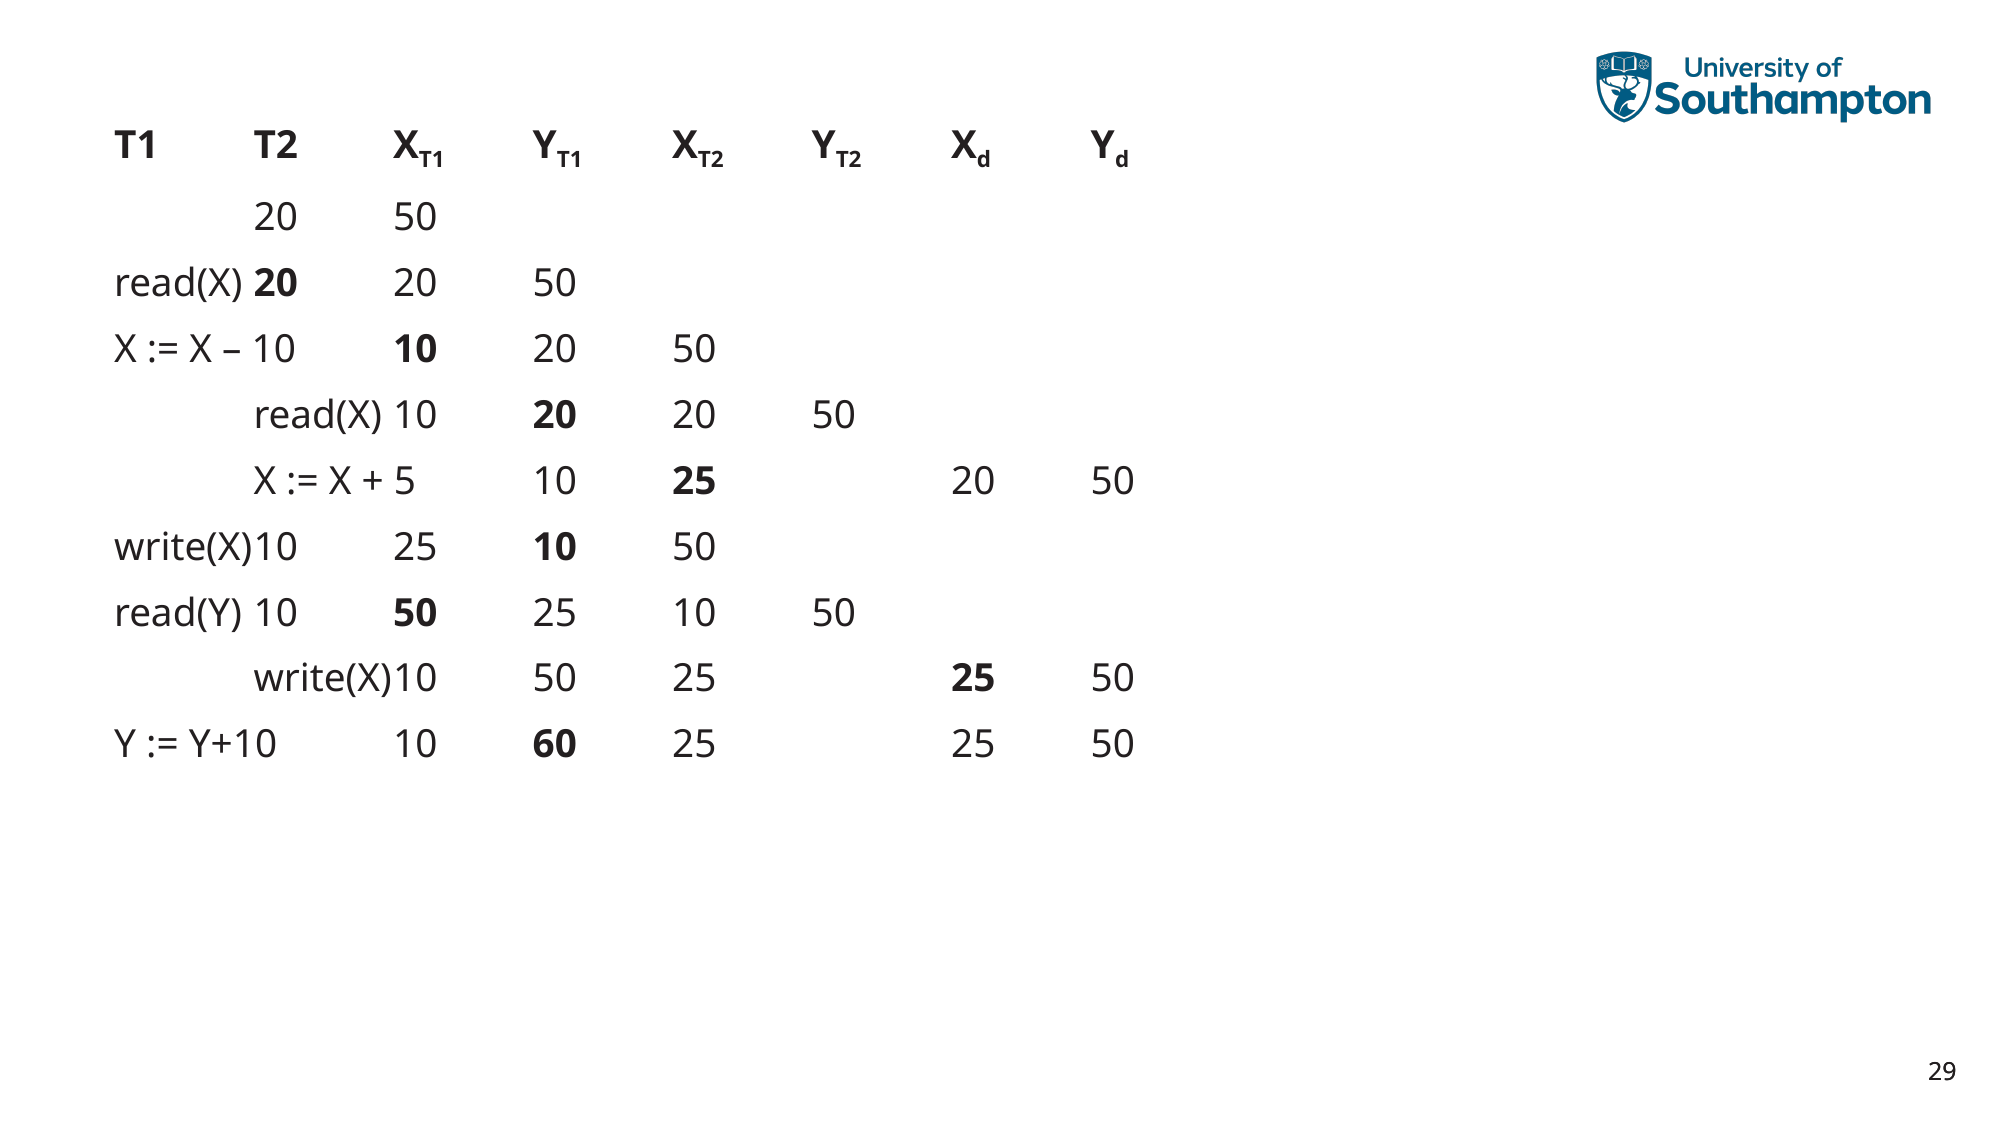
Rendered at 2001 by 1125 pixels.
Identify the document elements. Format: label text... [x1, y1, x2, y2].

picture [1890, 97, 1900, 108]
picture [1626, 78, 1648, 111]
picture [1600, 80, 1617, 111]
picture [1782, 97, 1791, 108]
picture [1758, 97, 1766, 113]
picture [1823, 97, 1830, 113]
picture [1689, 97, 1698, 108]
picture [1527, 0, 2000, 220]
picture [1730, 97, 1736, 113]
slide_number 29 [1898, 1046, 1969, 1094]
picture [1808, 97, 1815, 113]
list T1 T2 XT1 YT1 XT2 YT2 Xd Yd 20 50 read(X) 20 20 50 X := X – 10 10 20 50 read(X) 10 20 20 50 X := X + 5 10 25 20 50 write(X) 10 25 10 50 read(Y) 10 50 25 10 50 write(X) 10 50 25 25 50 Y := Y+10 10 60 25 25 50 [102, 113, 1898, 1094]
picture [1847, 97, 1857, 108]
picture [1607, 76, 1624, 88]
picture [1626, 76, 1636, 88]
